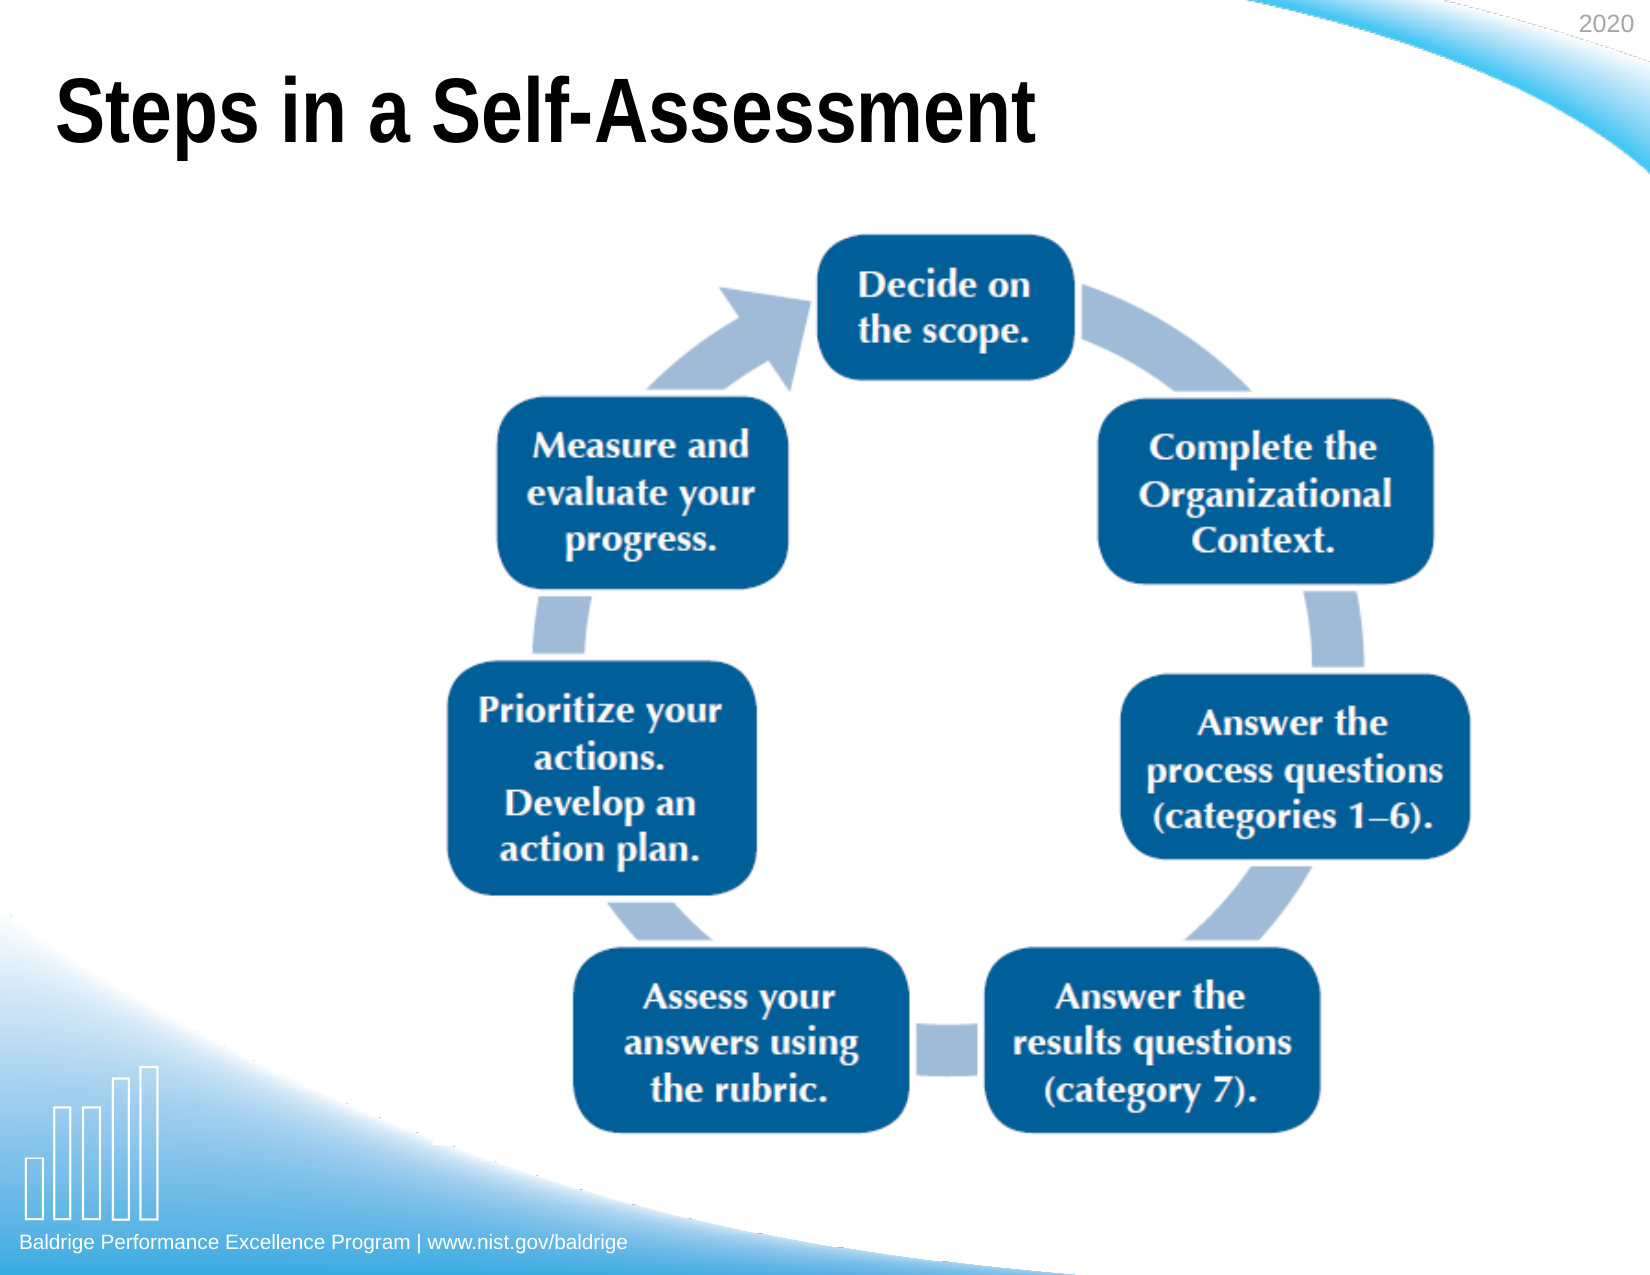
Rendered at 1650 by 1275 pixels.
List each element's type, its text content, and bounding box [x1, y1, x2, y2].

title Steps in a Self-Assessment [40, 0, 1500, 213]
picture [432, 155, 1483, 1145]
